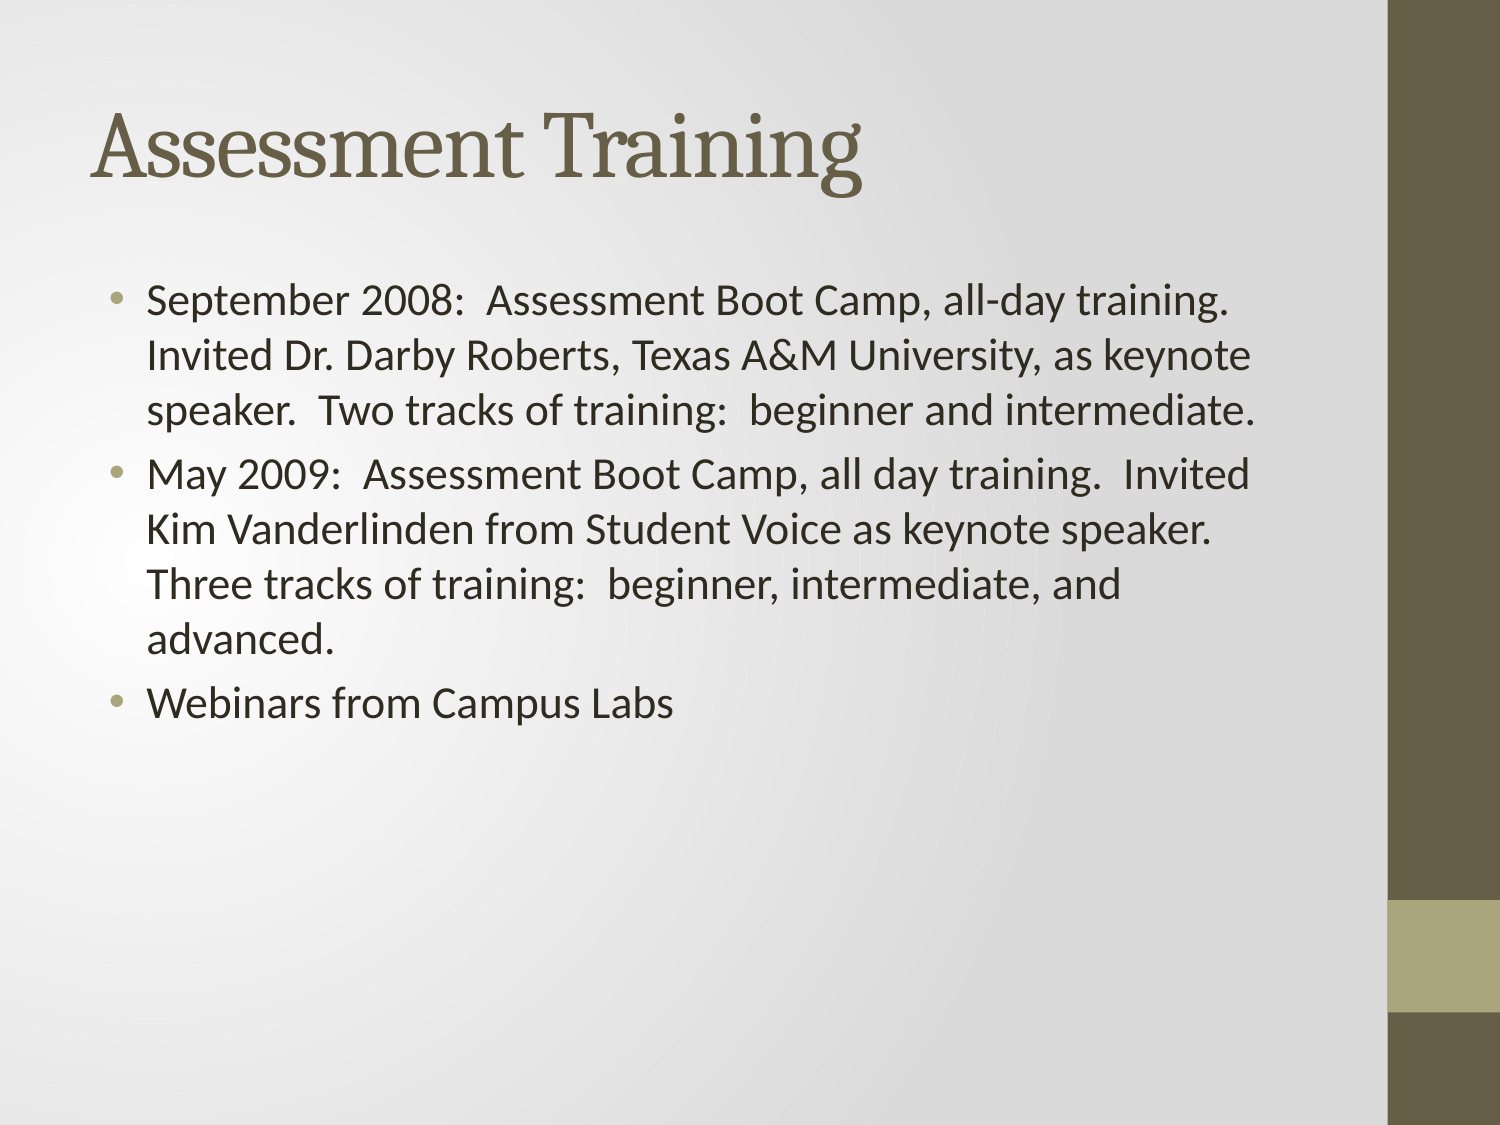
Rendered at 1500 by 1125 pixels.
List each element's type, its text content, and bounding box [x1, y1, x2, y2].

title Assessment Training [75, 45, 1325, 233]
list September 2008: Assessment Boot Camp, all-day training. Invited Dr. Darby Roberts, Texas A&M University, as keynote speaker. Two tracks of training: beginner and intermediate. May 2009: Assessment Boot Camp, all day training. Invited Kim Vanderlinden from Student Voice as keynote speaker. Three tracks of training: beginner, intermediate, and advanced. Webinars from Campus Labs [75, 262, 1325, 1050]
